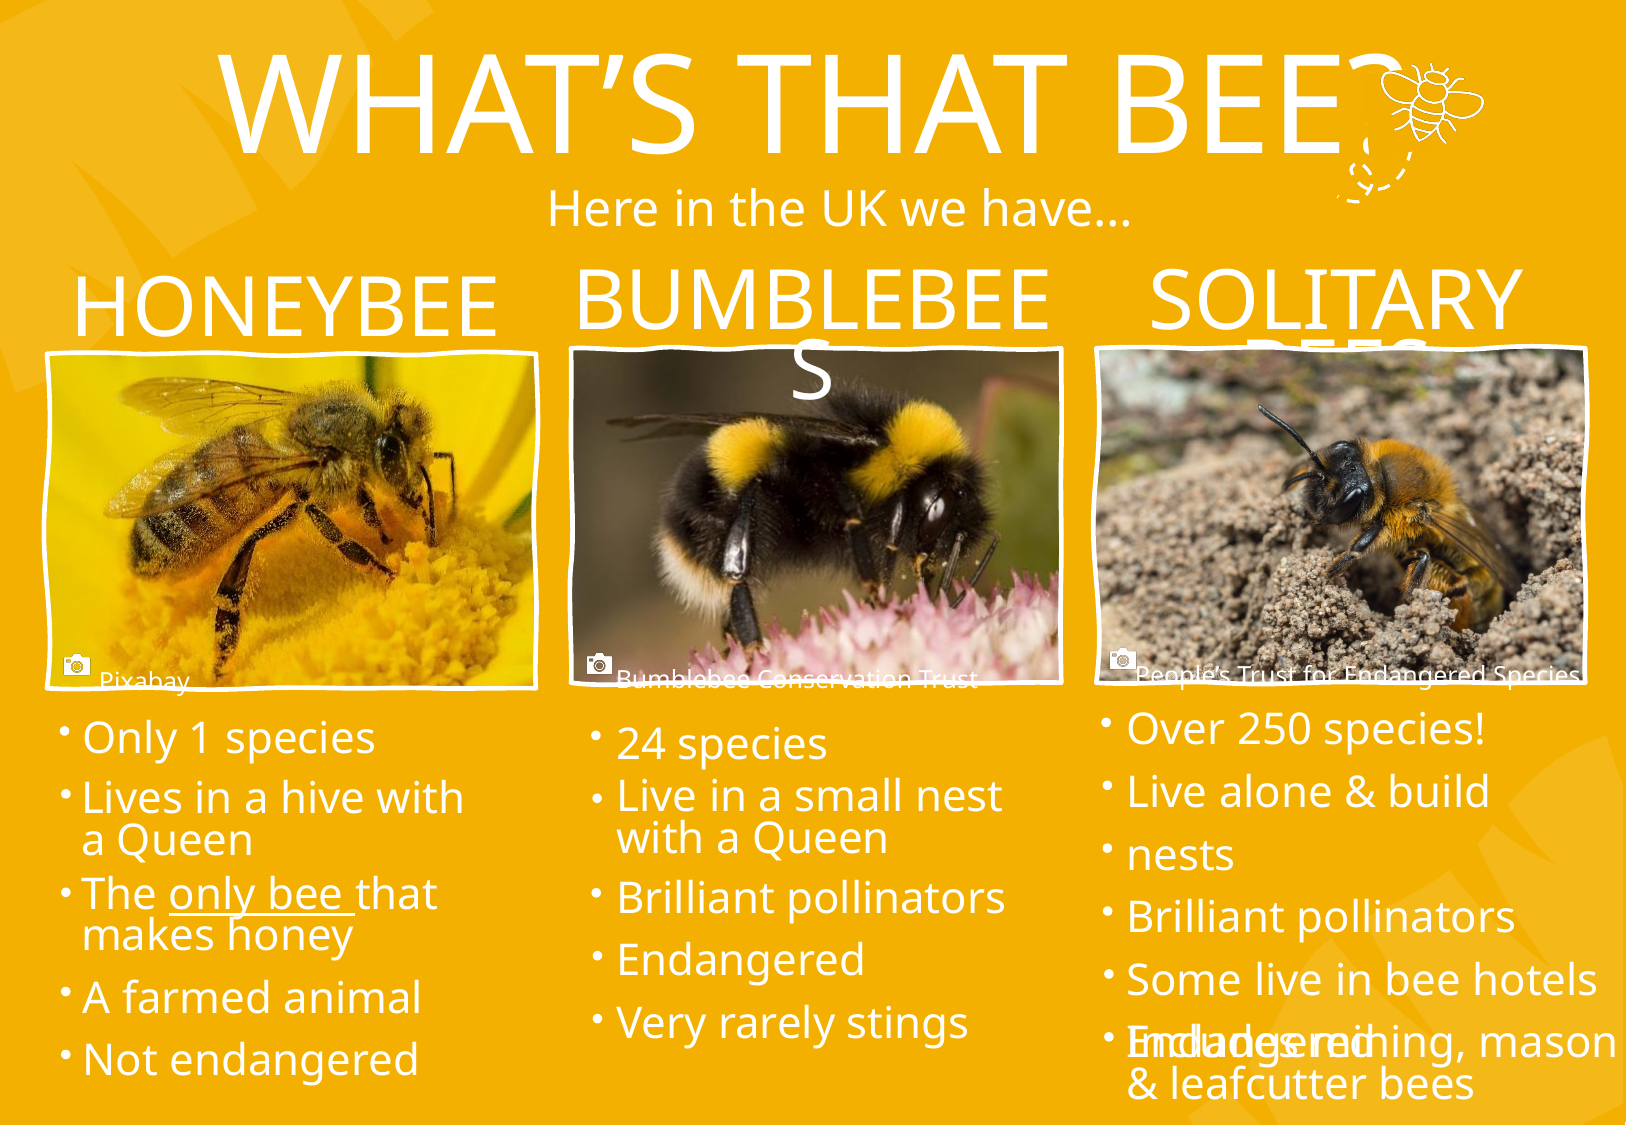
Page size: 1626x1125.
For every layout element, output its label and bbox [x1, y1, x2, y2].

text_box [61, 608, 212, 692]
text_box [1103, 907, 1113, 1041]
text_box [60, 727, 70, 897]
text_box [1317, 46, 1495, 191]
text_box [584, 607, 996, 689]
text_box [1107, 602, 1606, 685]
picture [0, 0, 1626, 1125]
text_box [66, 692, 574, 1089]
text_box [1102, 718, 1112, 852]
text_box [592, 889, 602, 1023]
text_box [62, 987, 70, 1059]
